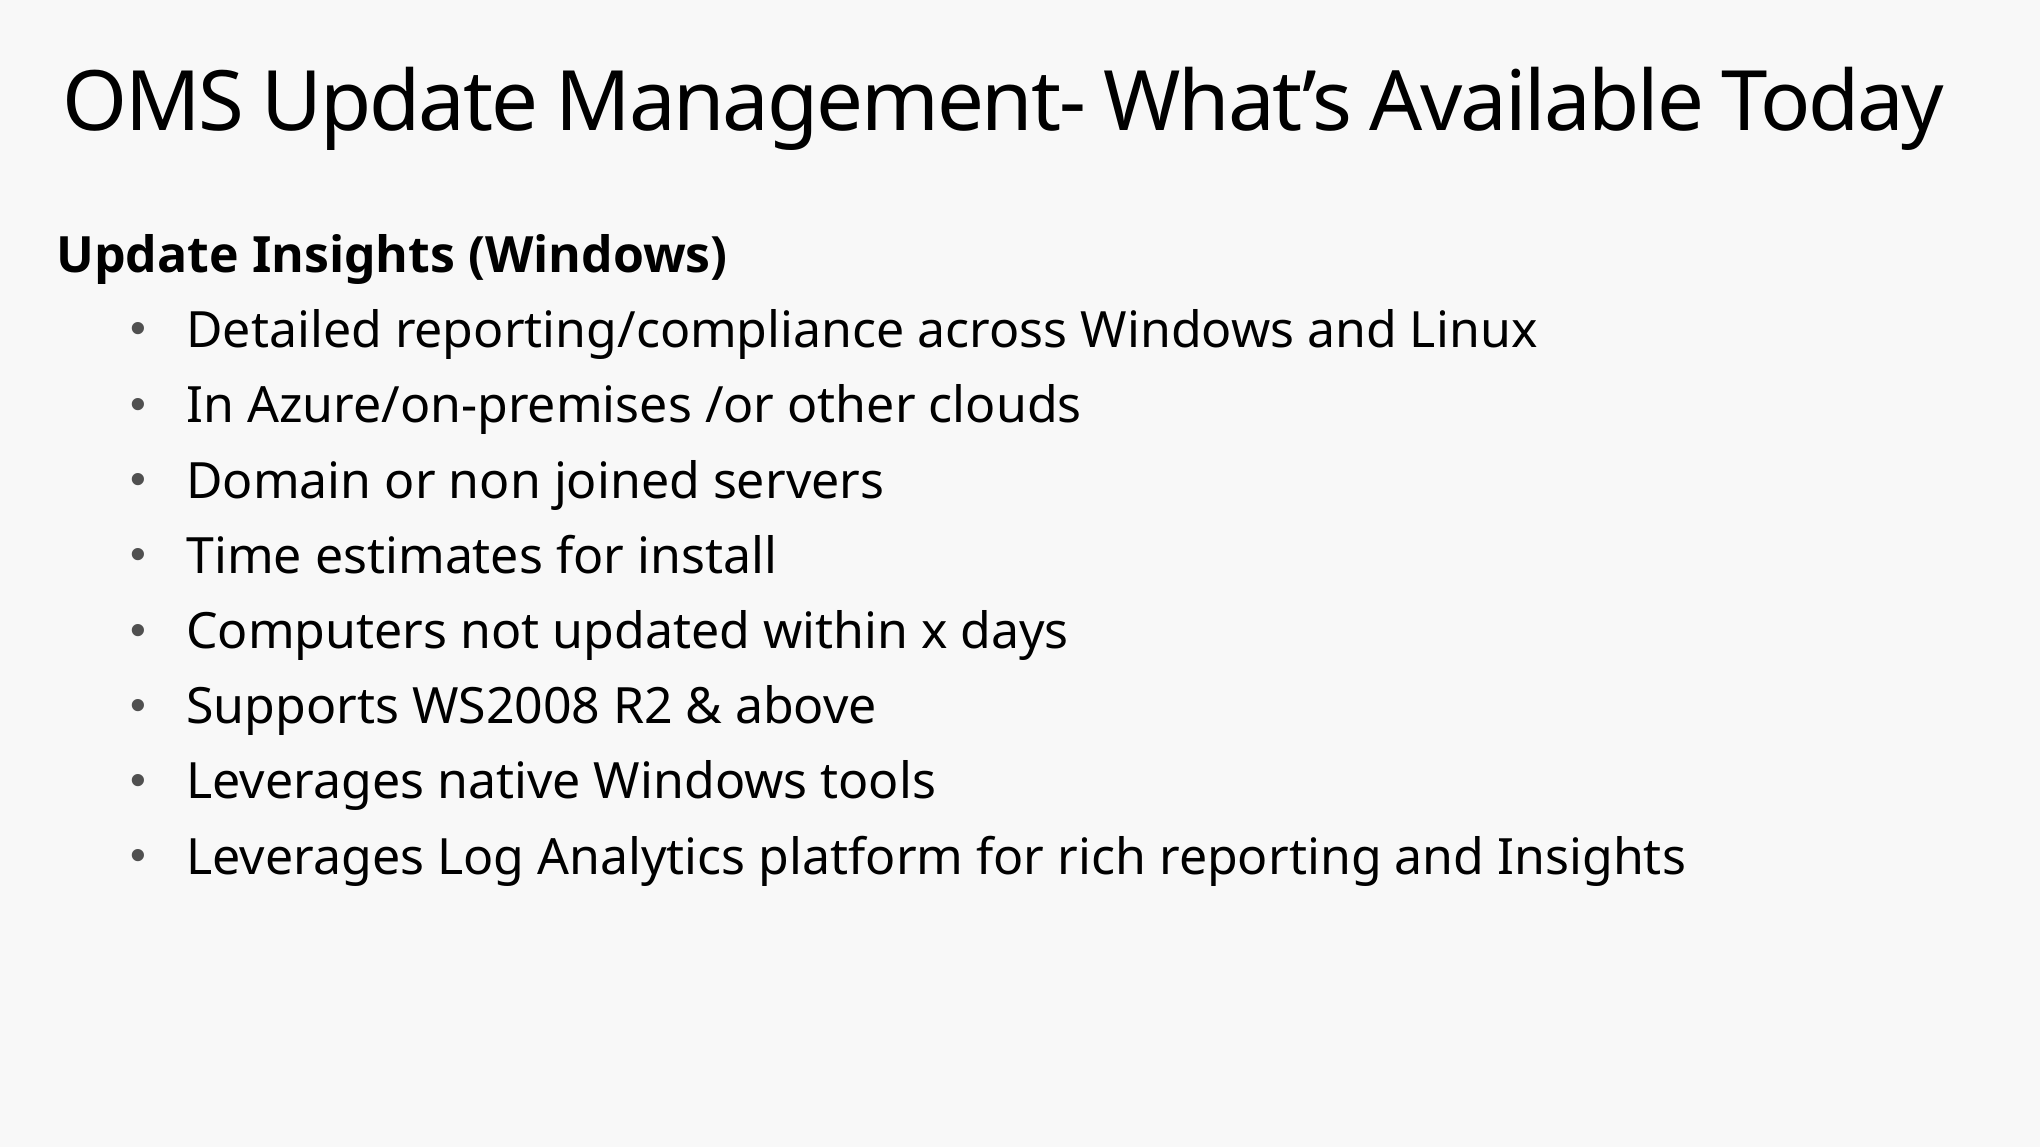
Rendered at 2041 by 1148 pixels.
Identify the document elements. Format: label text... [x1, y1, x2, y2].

title OMS Update Management- What’s Available Today [38, 43, 1989, 194]
list Update Insights (Windows) Detailed reporting/compliance across Windows and Linux In Azure/on-premises /or other clouds Domain or non joined servers Time estimates for install Computers not updated within x days Supports WS2008 R2 & above Leverages native Windows tools Leverages Log Analytics platform for rich reporting and Insights [32, 214, 1996, 1148]
